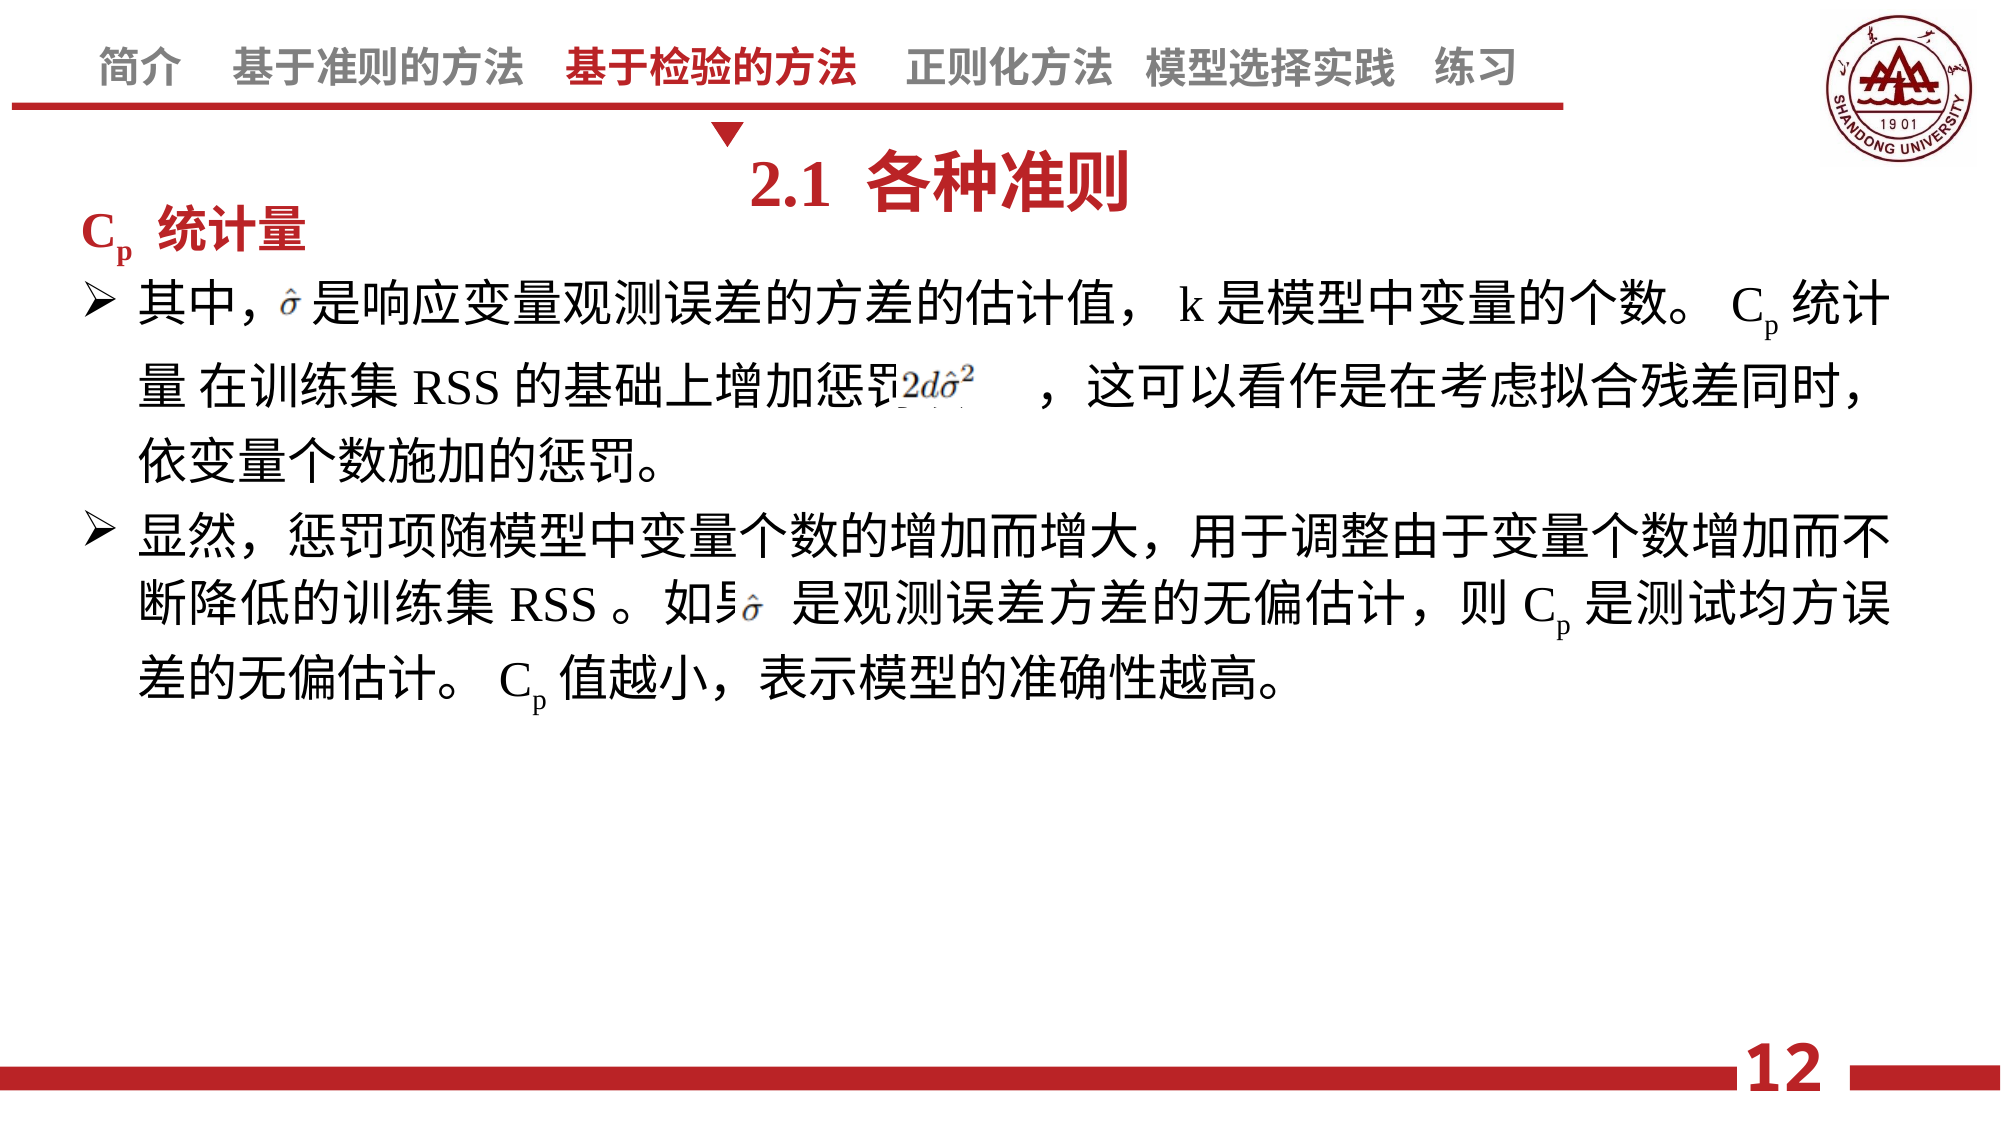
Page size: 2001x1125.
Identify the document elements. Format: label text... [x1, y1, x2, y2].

text_box Cp 统计量 [65, 190, 1069, 274]
text_box 其中， 是响应变量观测误差的方差的估计值，k是模型中变量的个数。Cp统计量 在训练集RSS的基础上增加惩罚项 ，这可以看作是在考虑拟合残差同时，依变量个数施加的惩罚。 显然，惩罚项随模型中变量个数的增加而增大，用于调整由于变量个数增加而不断降低的训练集RSS。如果 是观测误差方差的无偏估计，则Cp是测试均方误差的无偏估计。Cp值越小，表示模型的准确性越高。 [65, 257, 1907, 723]
text_box 2.1 各种准则 [722, 132, 1278, 227]
picture [896, 359, 980, 407]
picture [1820, 9, 1977, 167]
picture [272, 270, 311, 325]
picture [735, 576, 774, 630]
